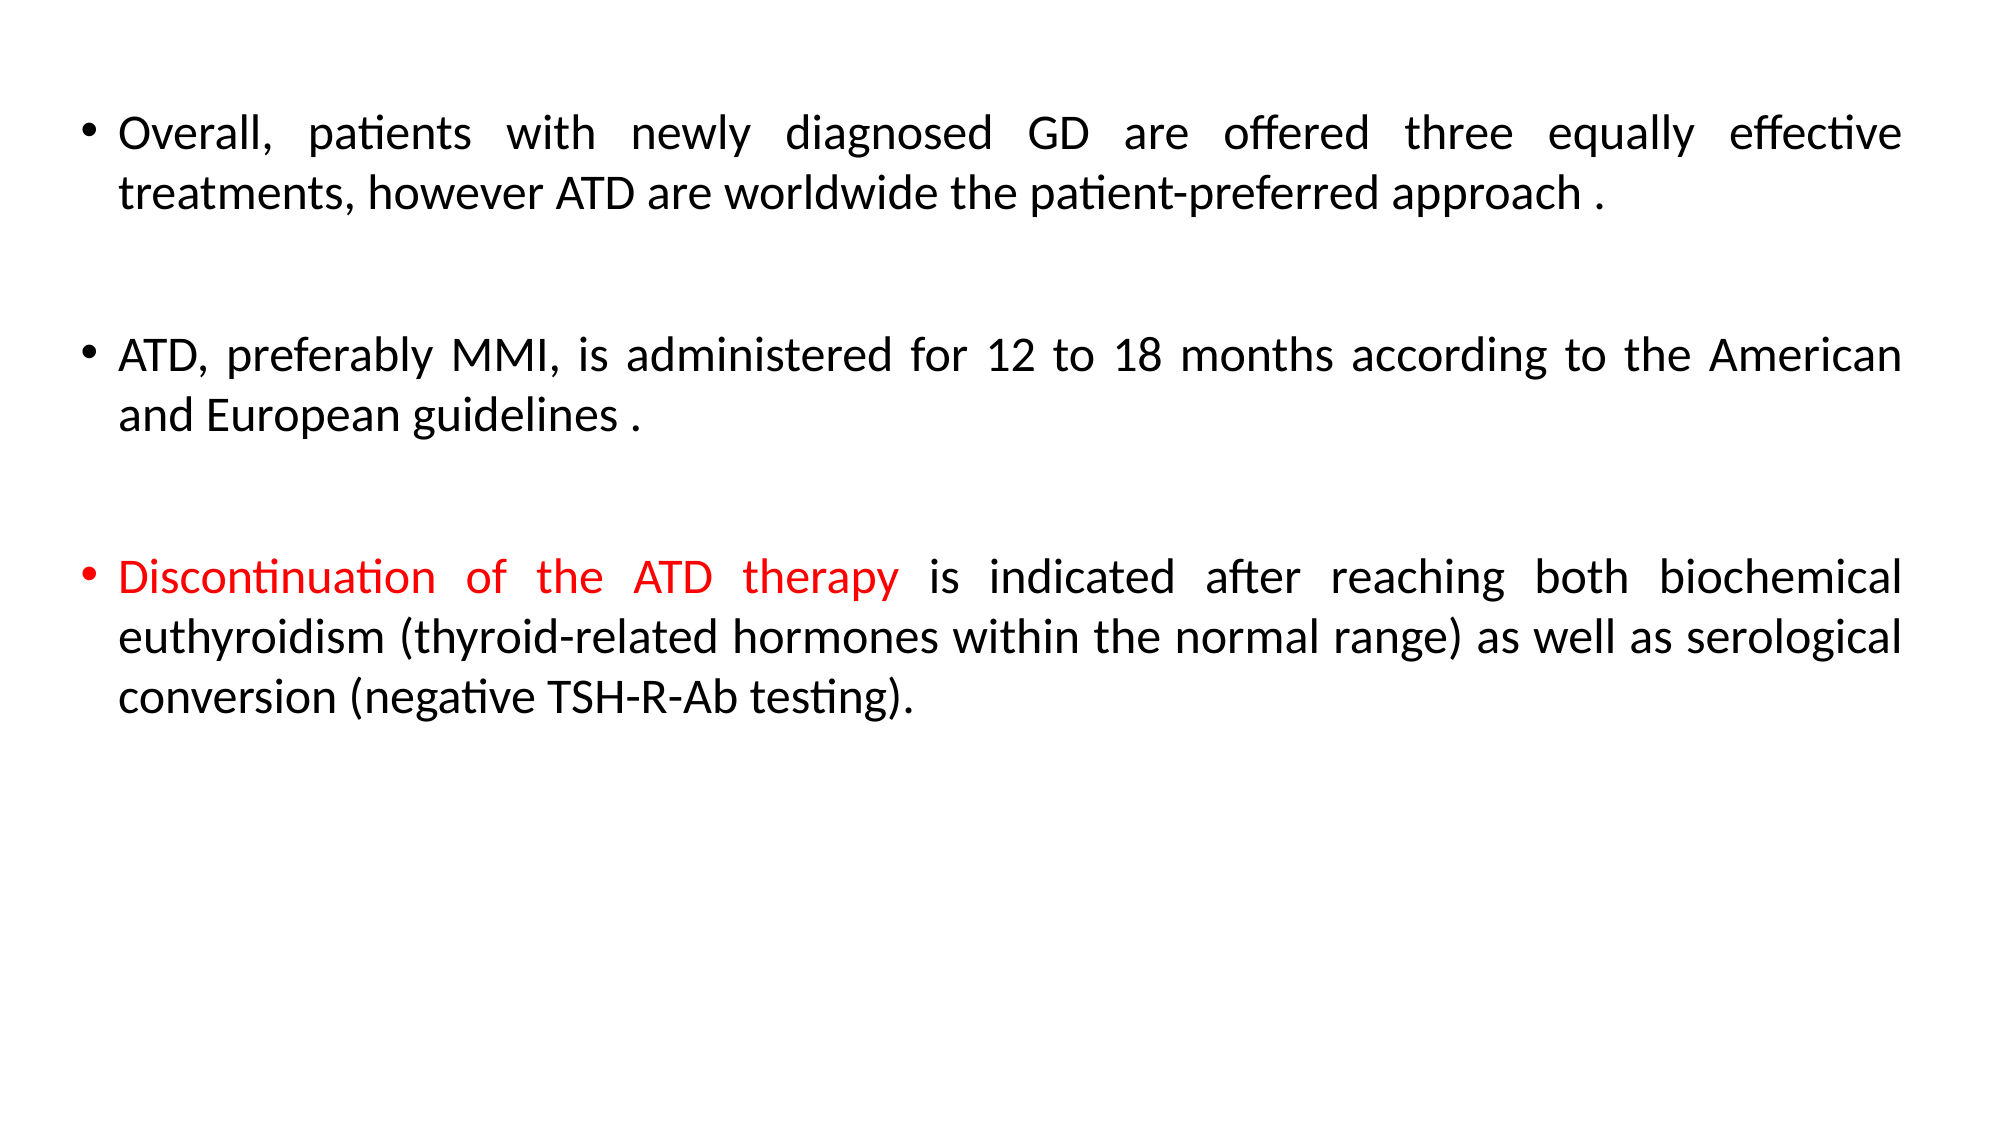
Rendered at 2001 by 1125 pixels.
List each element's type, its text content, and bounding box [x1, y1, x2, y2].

list Overall, patients with newly diagnosed GD are offered three equally effective treatments, however ATD are worldwide the patient-preferred approach . ATD, preferably MMI, is administered for 12 to 18 months according to the American and European guidelines . Discontinuation of the ATD therapy is indicated after reaching both biochemical euthyroidism (thyroid-related hormones within the normal range) as well as serological conversion (negative TSH-R-Ab testing). [65, 92, 1919, 1014]
